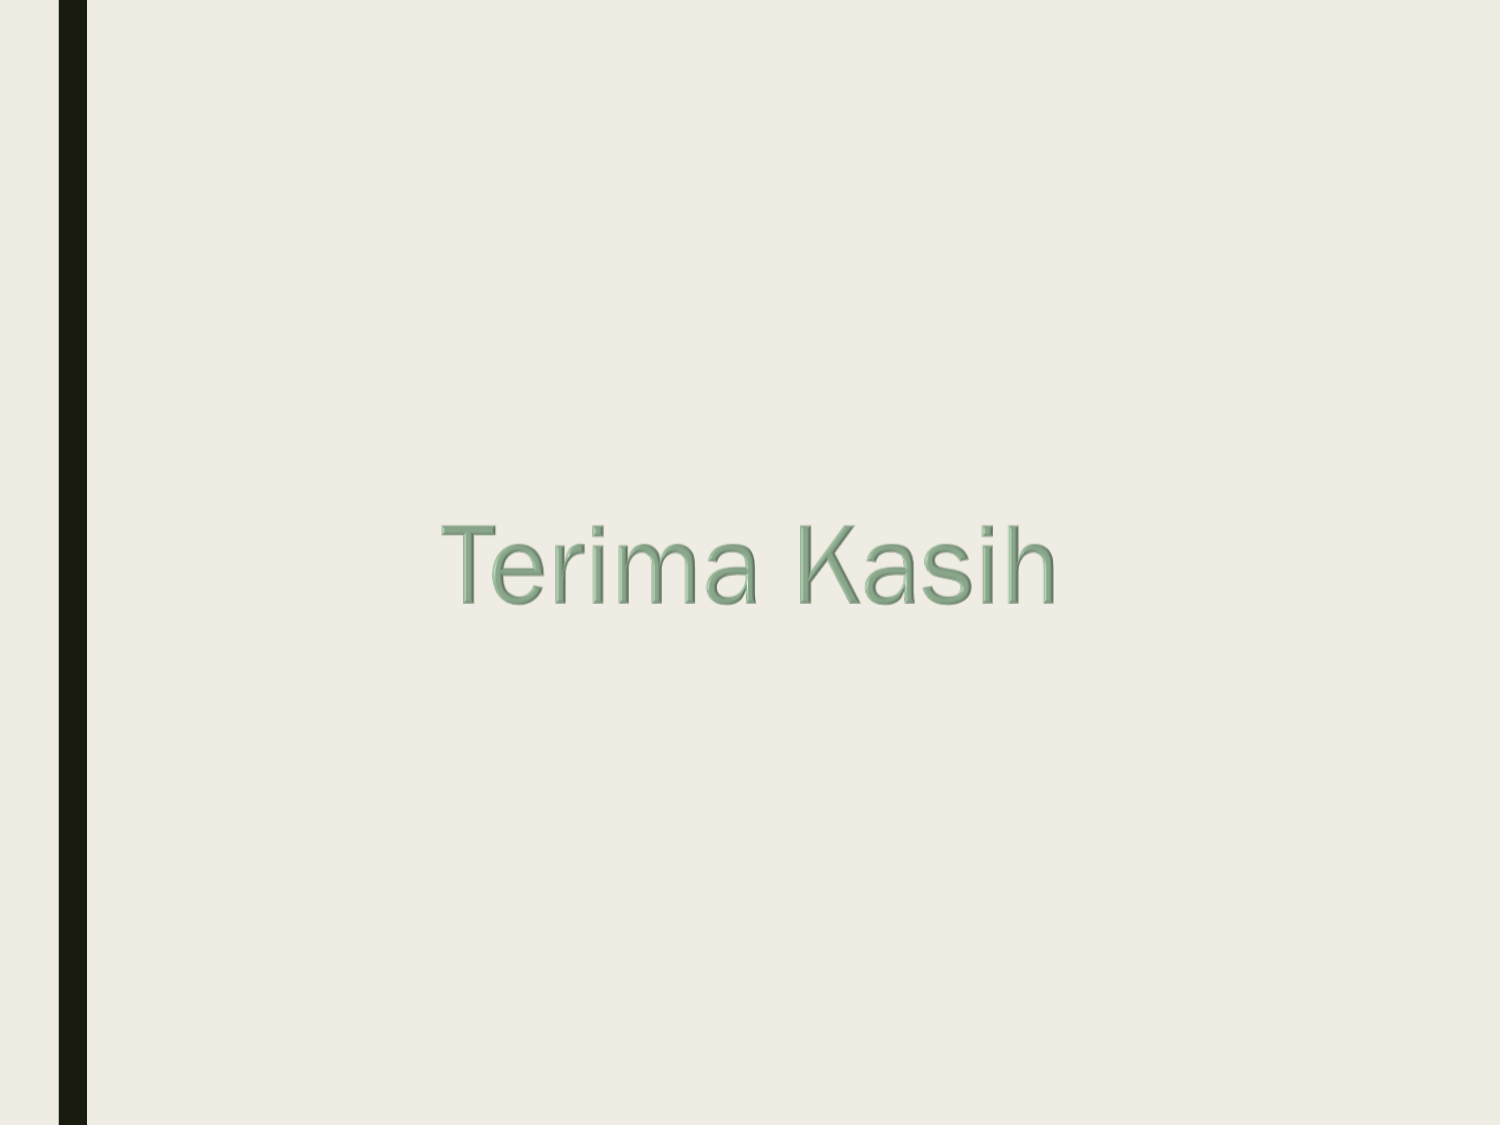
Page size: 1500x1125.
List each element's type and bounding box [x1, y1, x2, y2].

picture [420, 485, 1078, 638]
